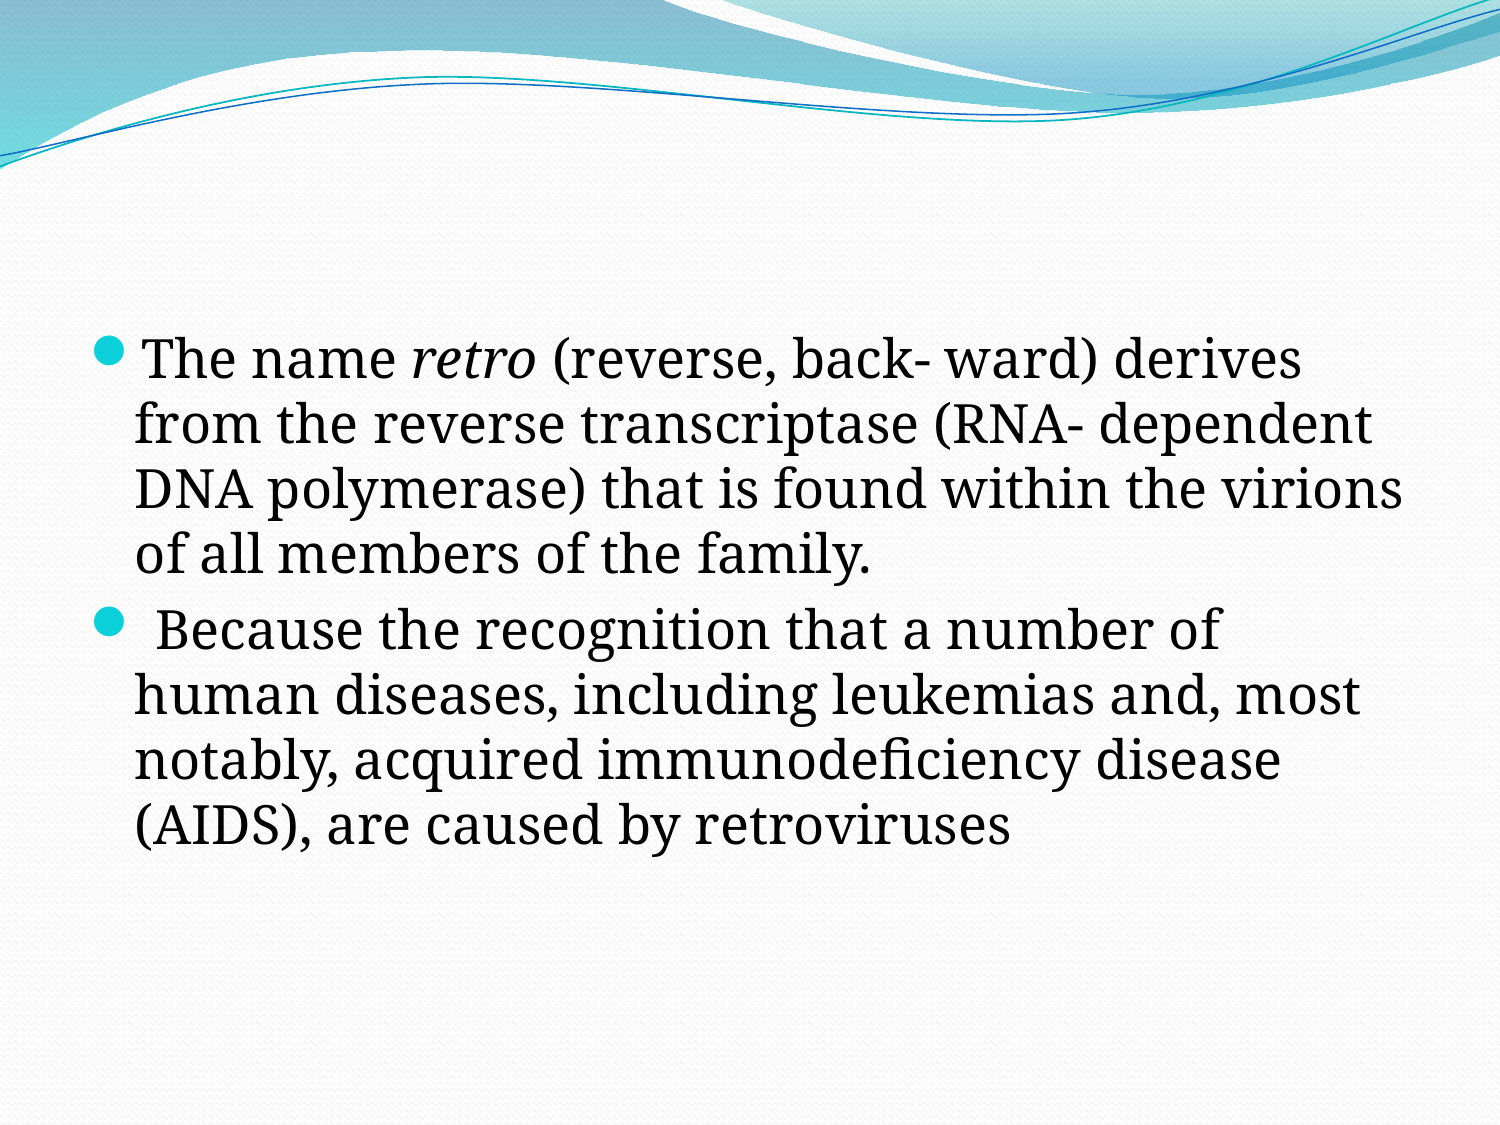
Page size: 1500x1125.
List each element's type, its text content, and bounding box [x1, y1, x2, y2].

list The name retro (reverse, back- ward) derives from the reverse transcriptase (RNA- dependent DNA polymerase) that is found within the virions of all members of the family. Because the recognition that a number of human diseases, including leukemias and, most notably, acquired immunodeficiency disease (AIDS), are caused by retroviruses [75, 317, 1425, 1038]
